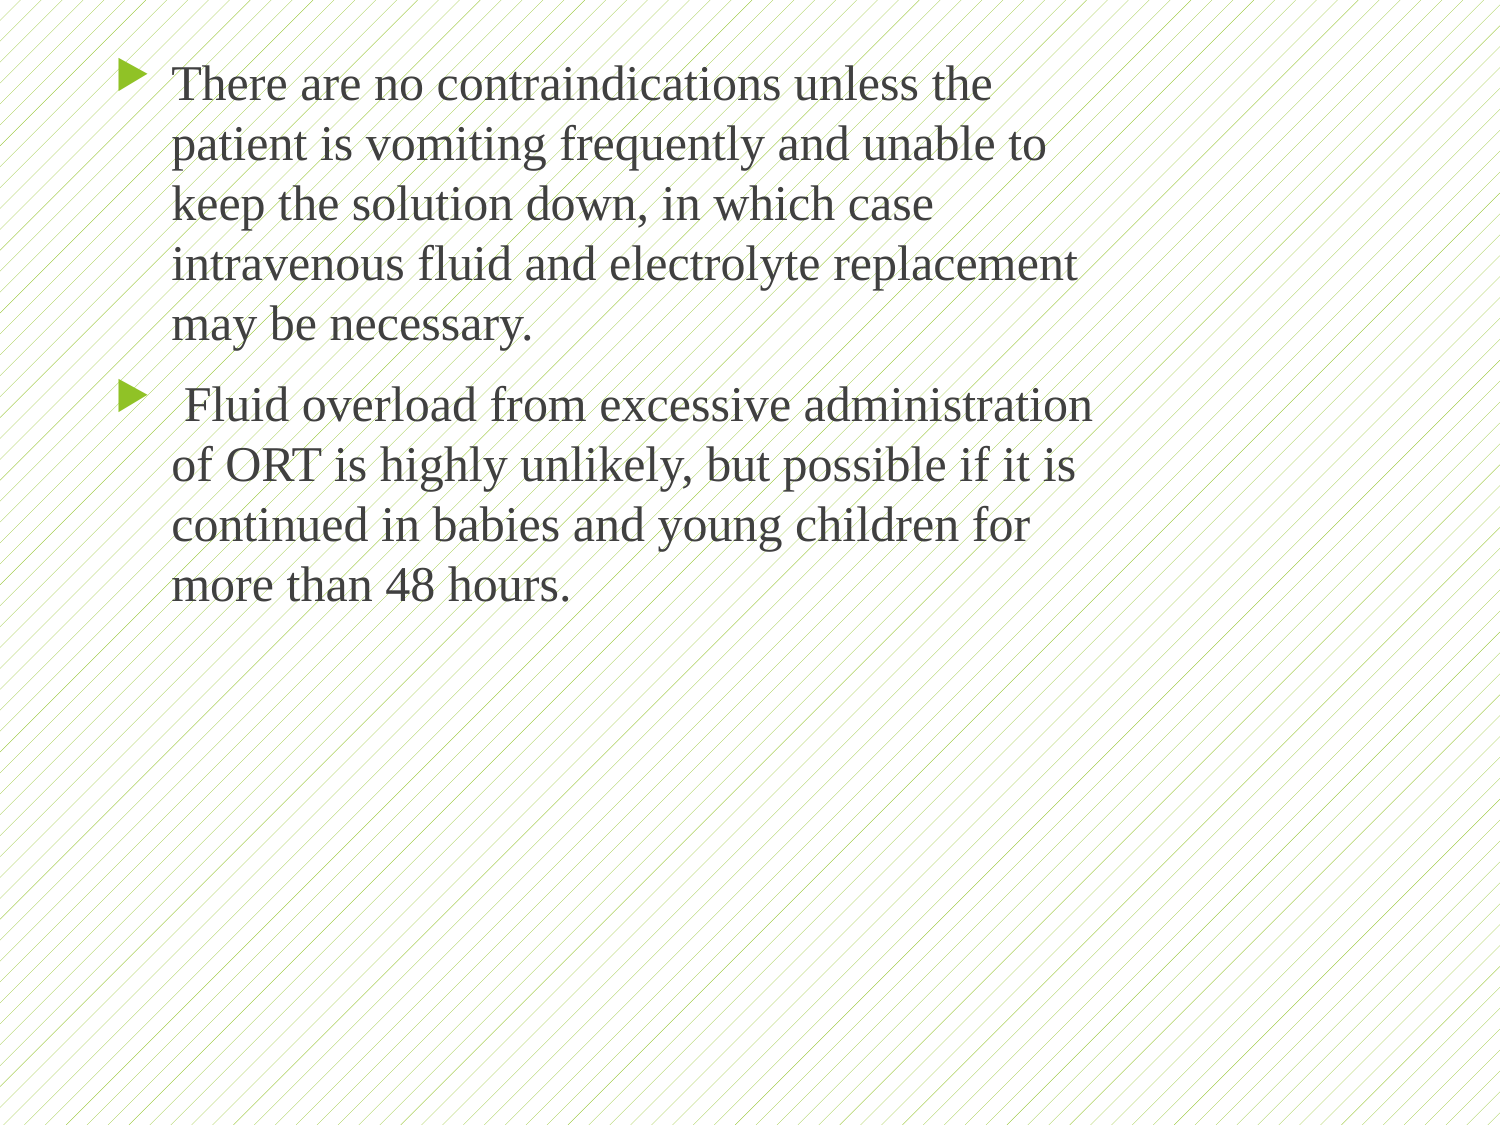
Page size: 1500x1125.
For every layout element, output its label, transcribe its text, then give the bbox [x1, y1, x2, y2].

list There are no contraindications unless the patient is vomiting frequently and unable to keep the solution down, in which case intravenous fluid and electrolyte replacement may be necessary. Fluid overload from excessive administration of ORT is highly unlikely, but possible if it is continued in babies and young children for more than 48 hours. [99, 42, 1142, 992]
